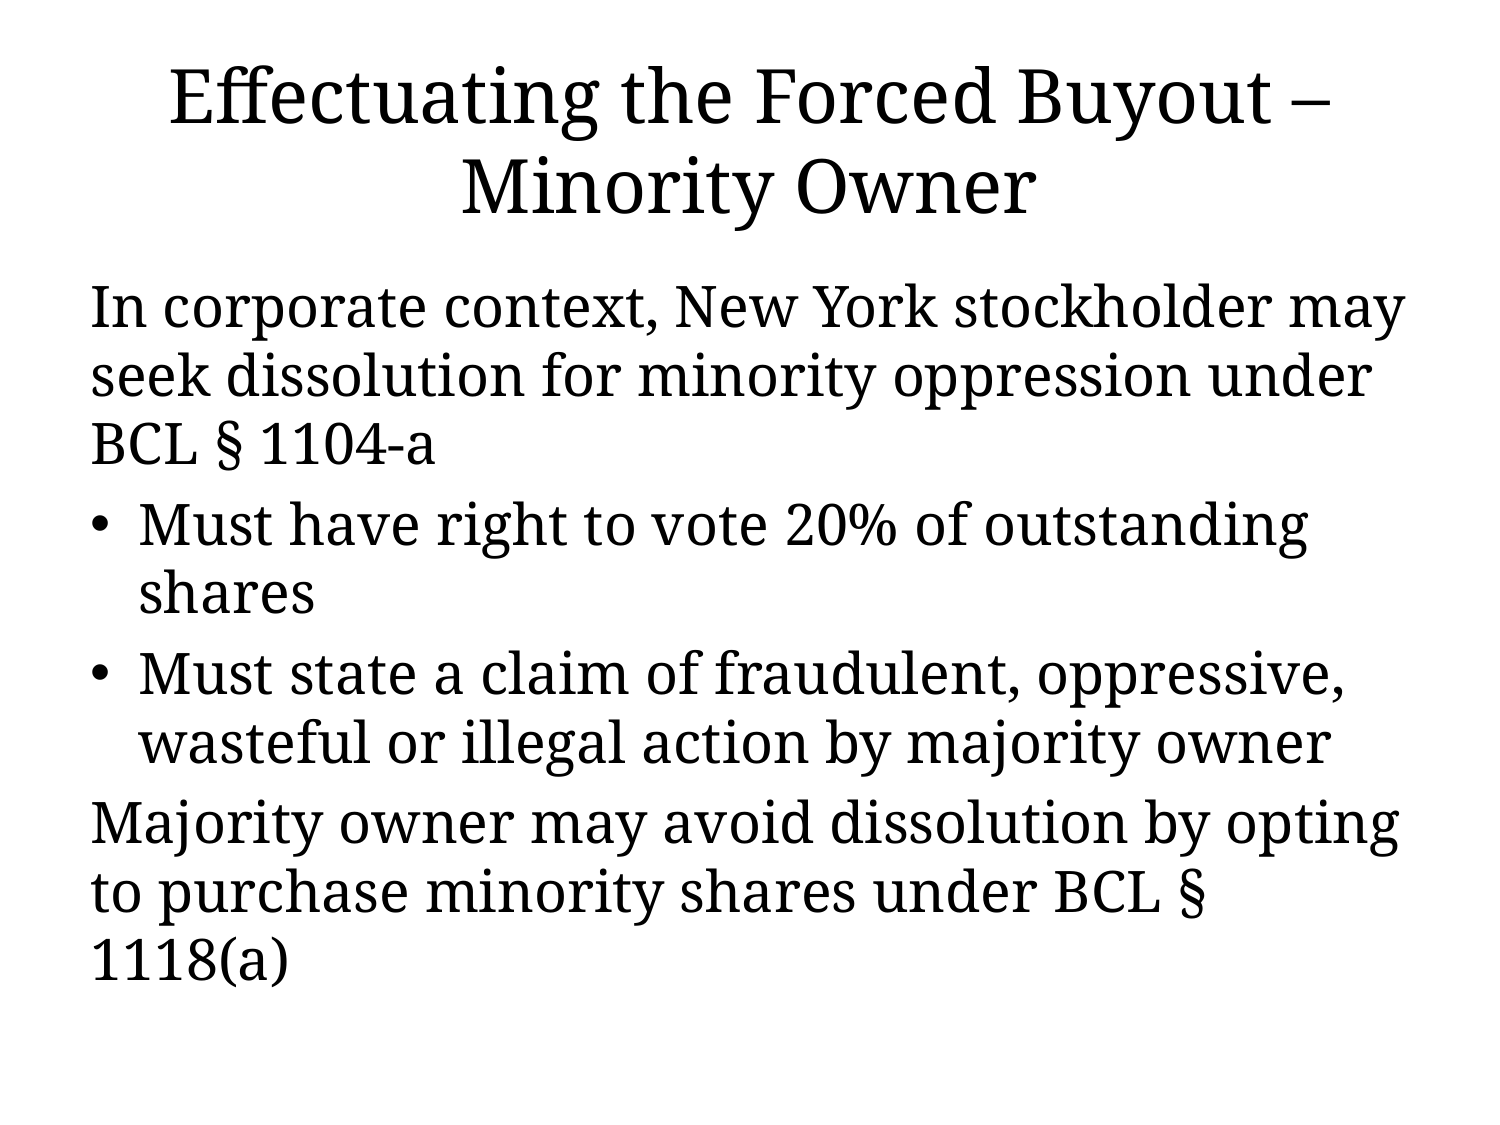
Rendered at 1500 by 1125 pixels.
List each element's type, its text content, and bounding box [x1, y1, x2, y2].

list In corporate context, New York stockholder may seek dissolution for minority oppression under BCL § 1104-a Must have right to vote 20% of outstanding shares Must state a claim of fraudulent, oppressive, wasteful or illegal action by majority owner Majority owner may avoid dissolution by opting to purchase minority shares under BCL § 1118(a) [75, 262, 1425, 1005]
title Effectuating the Forced Buyout – Minority Owner [75, 45, 1425, 233]
